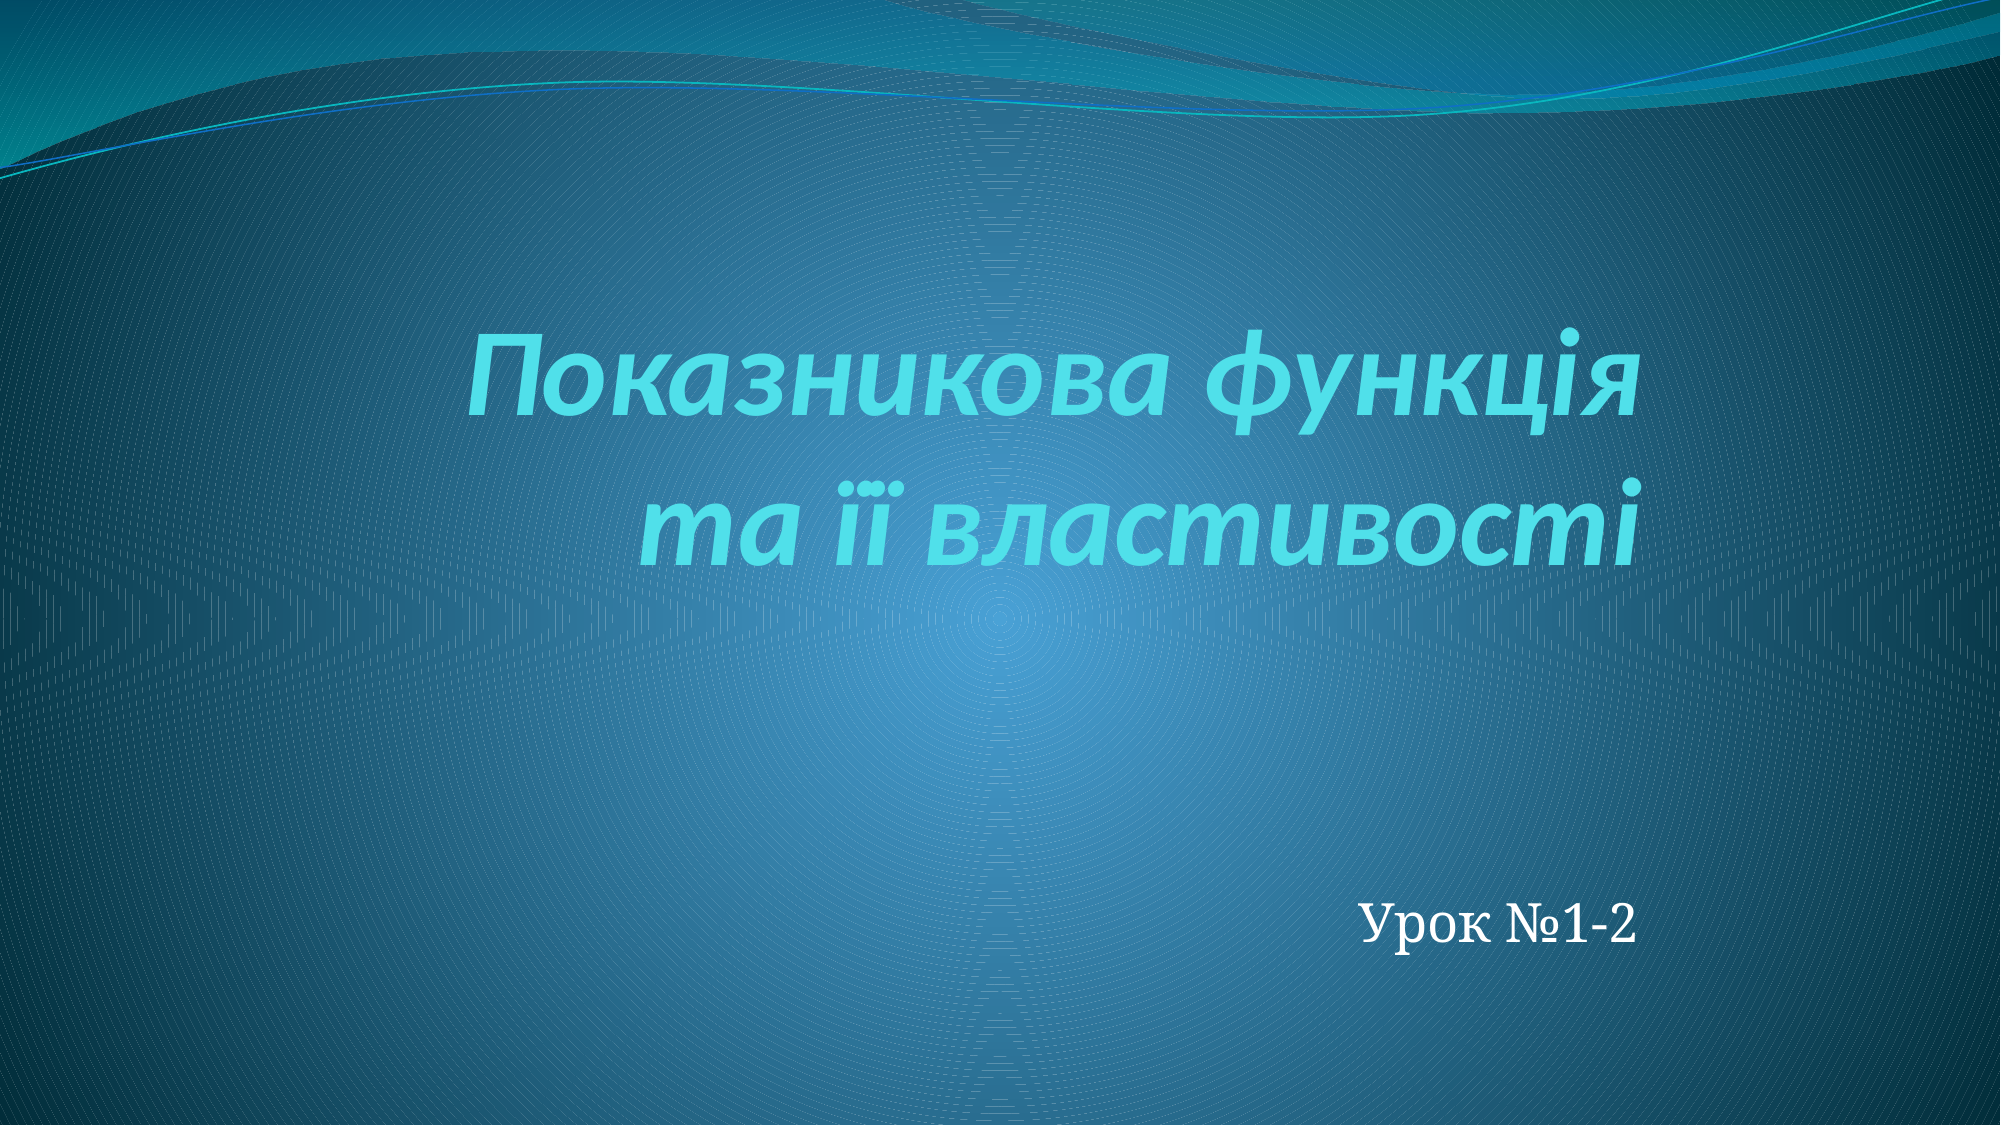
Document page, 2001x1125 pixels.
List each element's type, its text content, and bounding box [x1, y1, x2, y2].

subtitle Урок №1-2 [1354, 881, 1650, 995]
title Показникова функція та її властивості [358, 290, 1647, 591]
